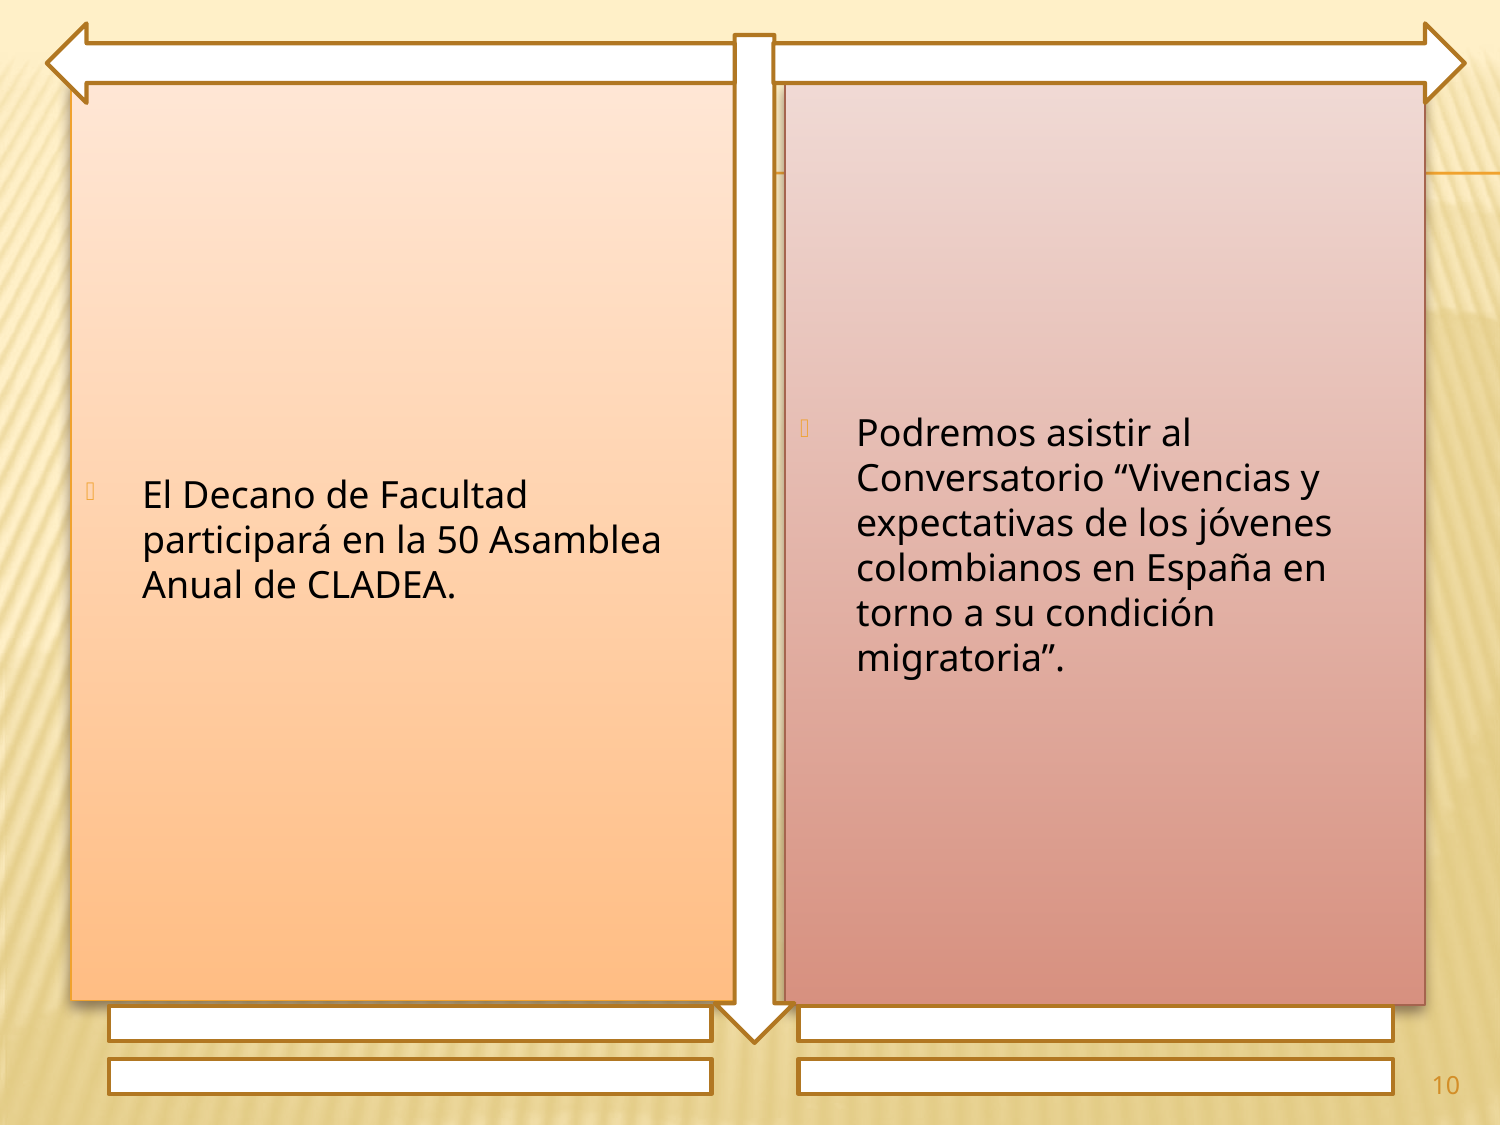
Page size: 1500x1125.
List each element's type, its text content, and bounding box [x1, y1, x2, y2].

text_box [44, 21, 737, 105]
slide_number 10 [1350, 1062, 1475, 1103]
text_box [771, 21, 1467, 105]
text_box [712, 32, 797, 1046]
list Podremos asistir al Conversatorio “Vivencias y expectativas de los jóvenes colombianos en España en torno a su condición migratoria”. [784, 86, 1426, 1006]
list El Decano de Facultad participará en la 50 Asamblea Anual de CLADEA. [70, 86, 732, 1001]
text_box [796, 1057, 1395, 1096]
text_box [107, 1057, 714, 1096]
text_box [107, 1004, 714, 1043]
text_box [796, 1004, 1395, 1043]
